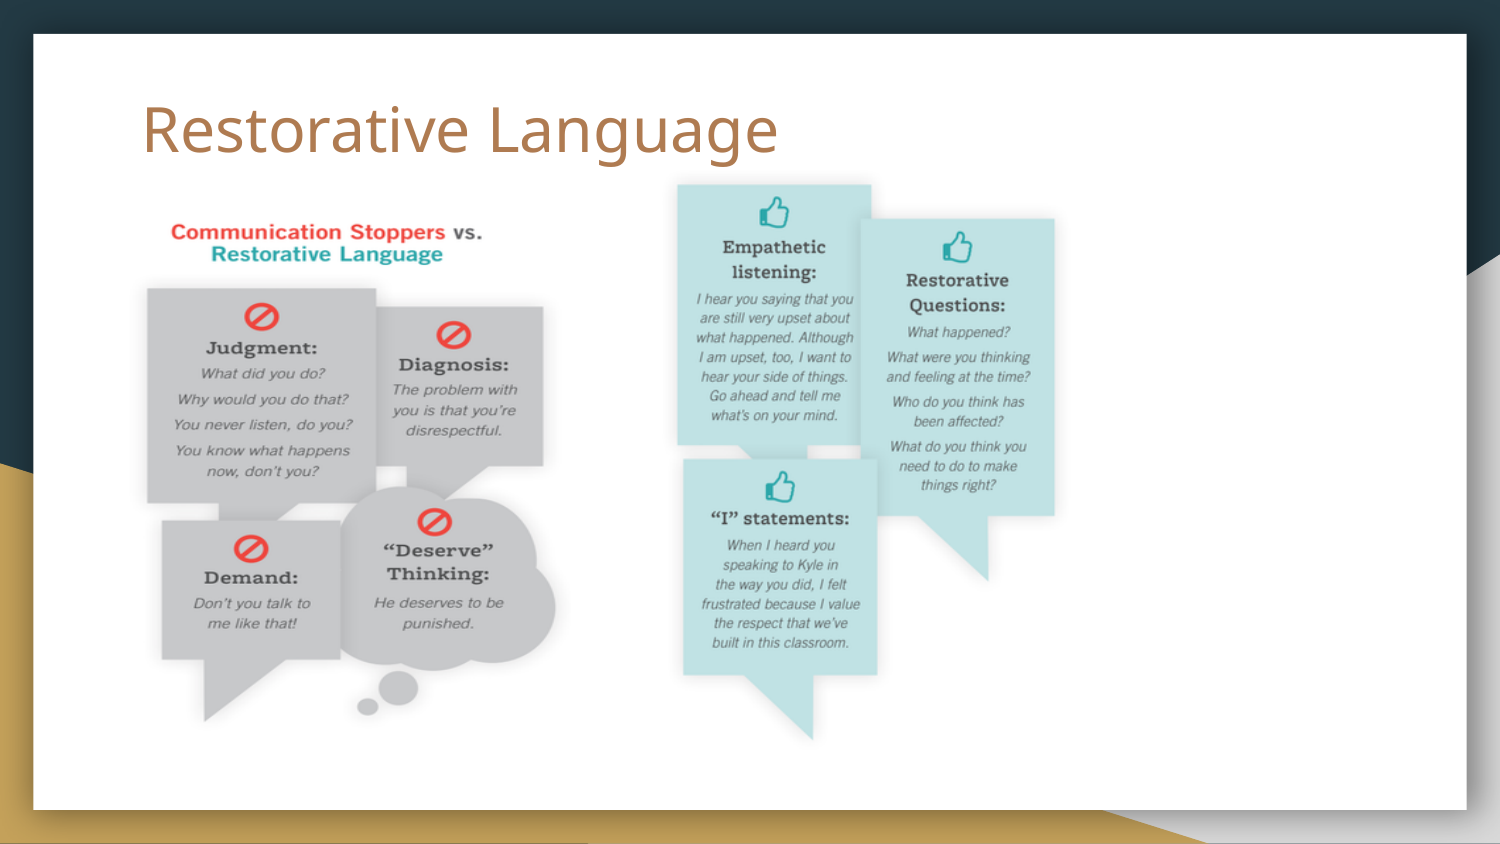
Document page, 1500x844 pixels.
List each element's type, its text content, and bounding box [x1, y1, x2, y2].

picture [112, 210, 571, 748]
picture [662, 169, 1094, 789]
title Restorative Language [126, 75, 1358, 232]
